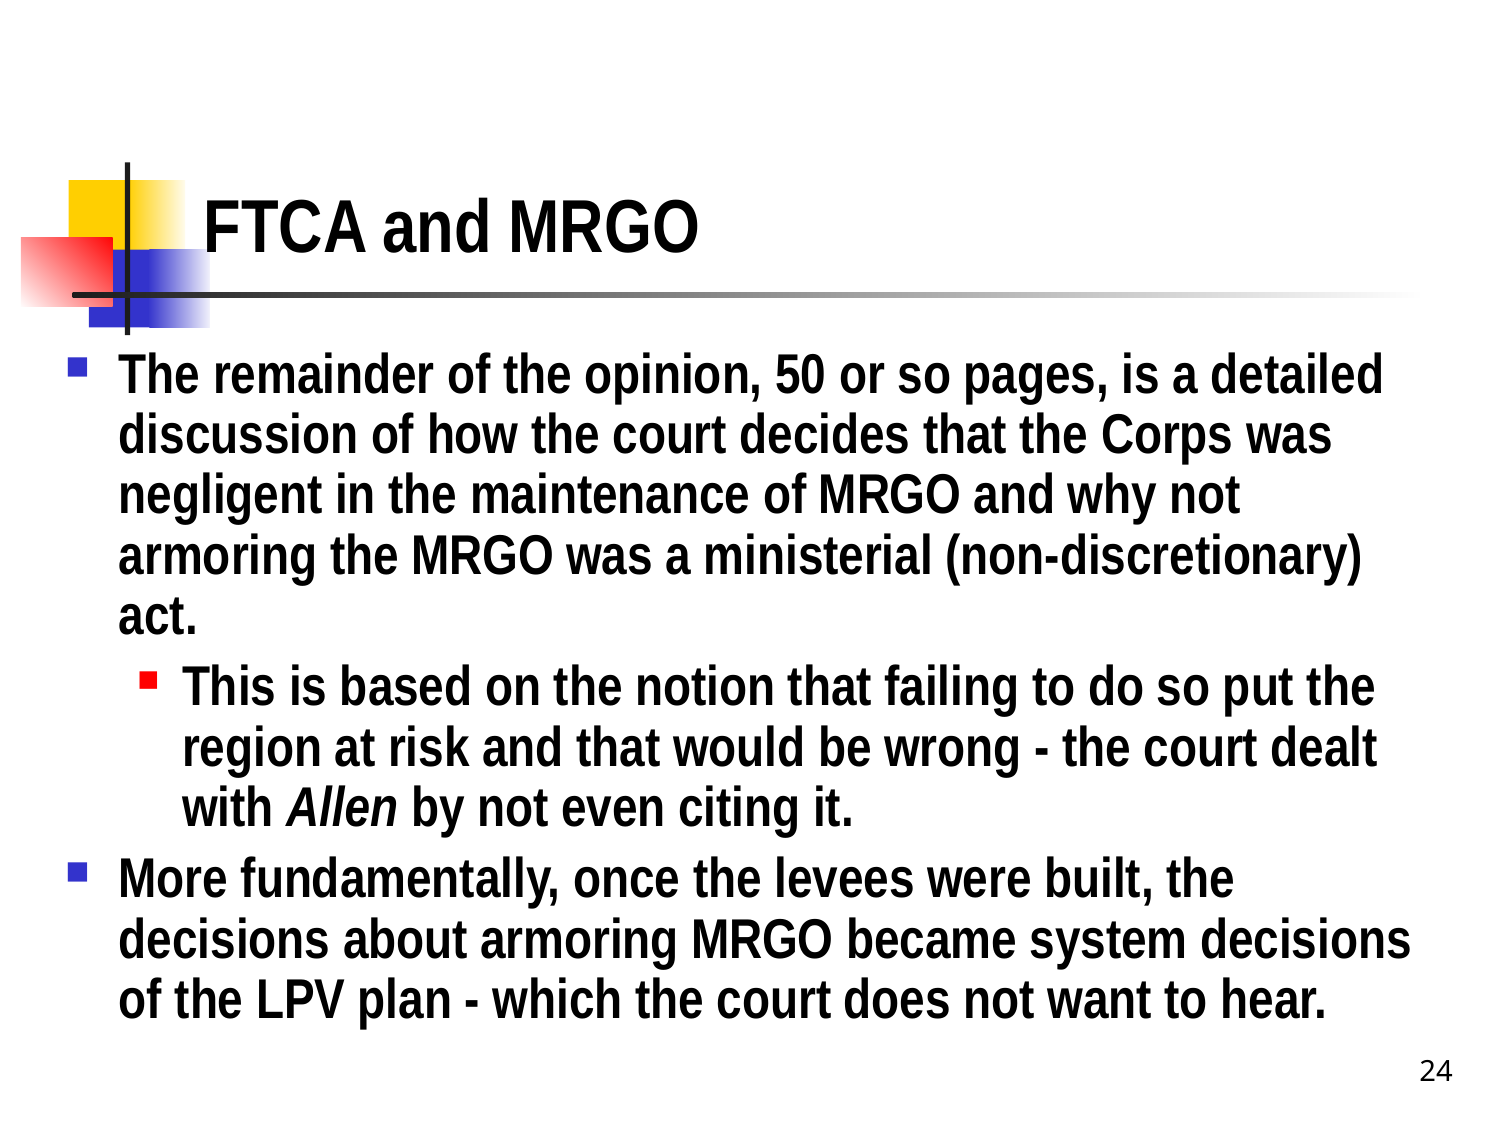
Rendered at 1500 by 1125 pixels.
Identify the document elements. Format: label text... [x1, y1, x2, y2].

slide_number 24 [1155, 1024, 1468, 1100]
title FTCA and MRGO [188, 35, 1468, 275]
list The remainder of the opinion, 50 or so pages, is a detailed discussion of how the court decides that the Corps was negligent in the maintenance of MRGO and why not armoring the MRGO was a ministerial (non-discretionary) act. This is based on the notion that failing to do so put the region at risk and that would be wrong - the court dealt with Allen by not even citing it. More fundamentally, once the levees were built, the decisions about armoring MRGO became system decisions of the LPV plan - which the court does not want to hear. [50, 337, 1450, 1075]
